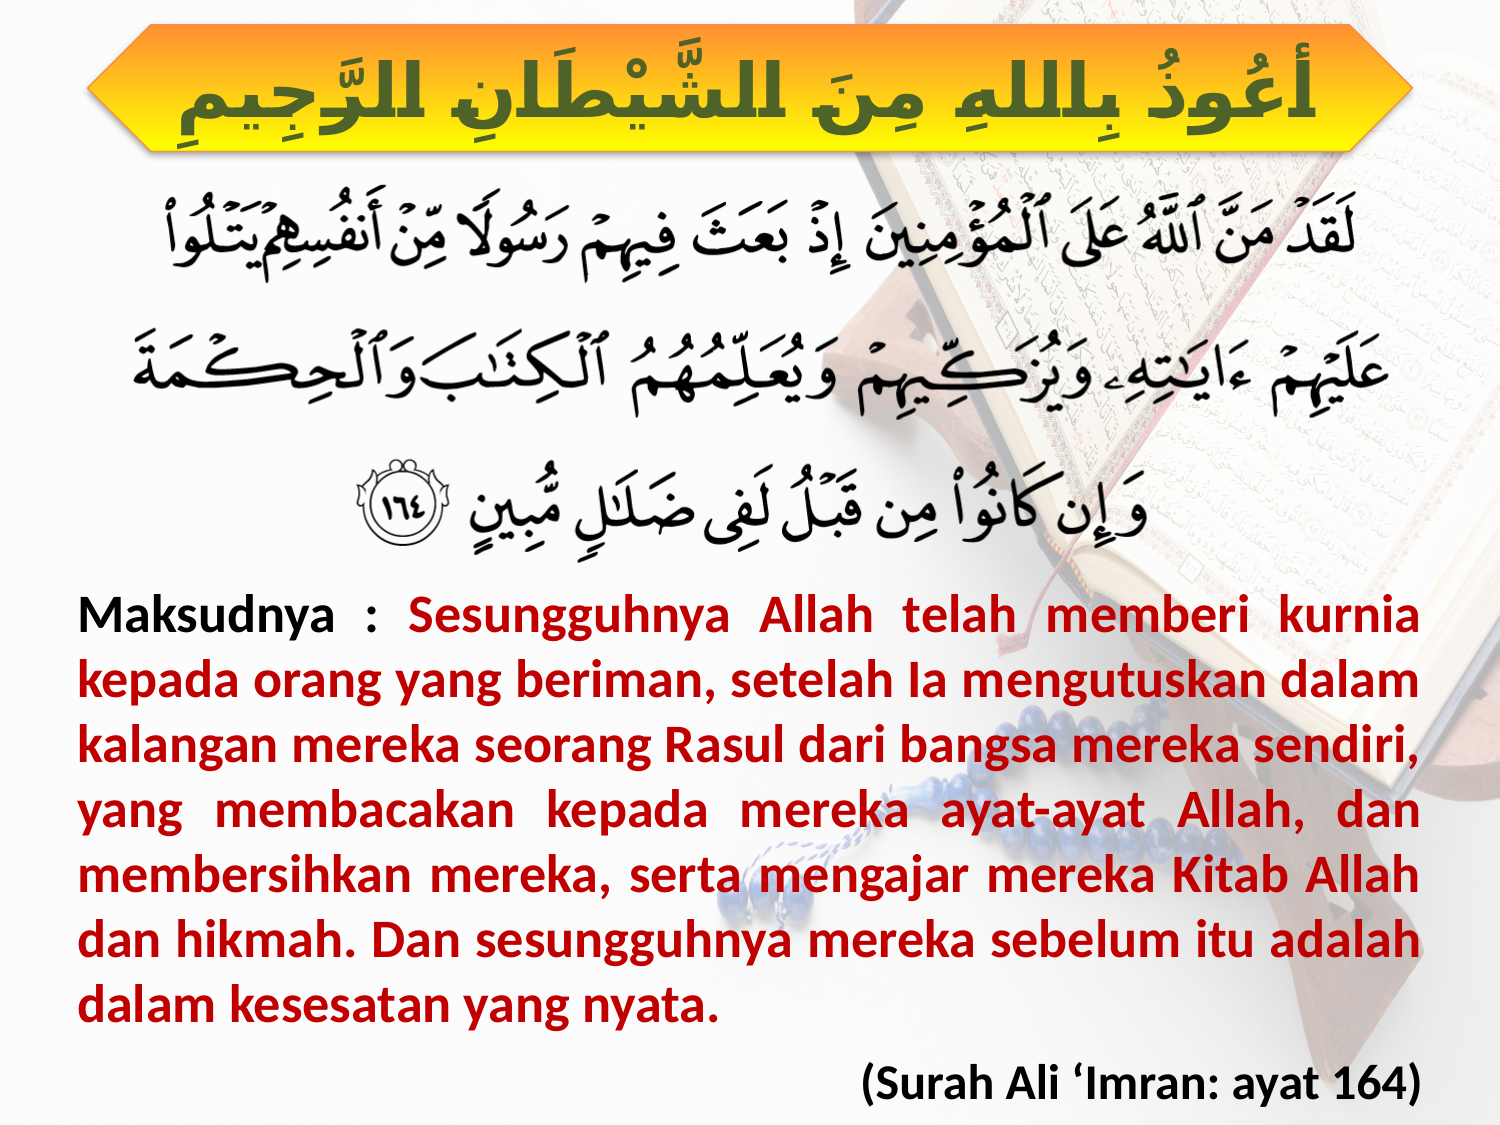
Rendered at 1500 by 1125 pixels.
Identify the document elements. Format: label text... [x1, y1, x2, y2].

picture [66, 149, 1434, 601]
text_box Maksudnya : Sesungguhnya Allah telah memberi kurnia kepada orang yang beriman, setelah Ia mengutuskan dalam kalangan mereka seorang Rasul dari bangsa mereka sendiri, yang membacakan kepada mereka ayat-ayat Allah, dan membersihkan mereka, serta mengajar mereka Kitab Allah dan hikmah. Dan sesungguhnya mereka sebelum itu adalah dalam kesesatan yang nyata. (Surah Ali ‘Imran: ayat 164) [62, 601, 1438, 1118]
text_box أعُوذُ بِاللهِ مِنَ الشَّيْطَانِ الرَّجِيمِ [161, 35, 1339, 140]
text_box [86, 24, 1414, 148]
